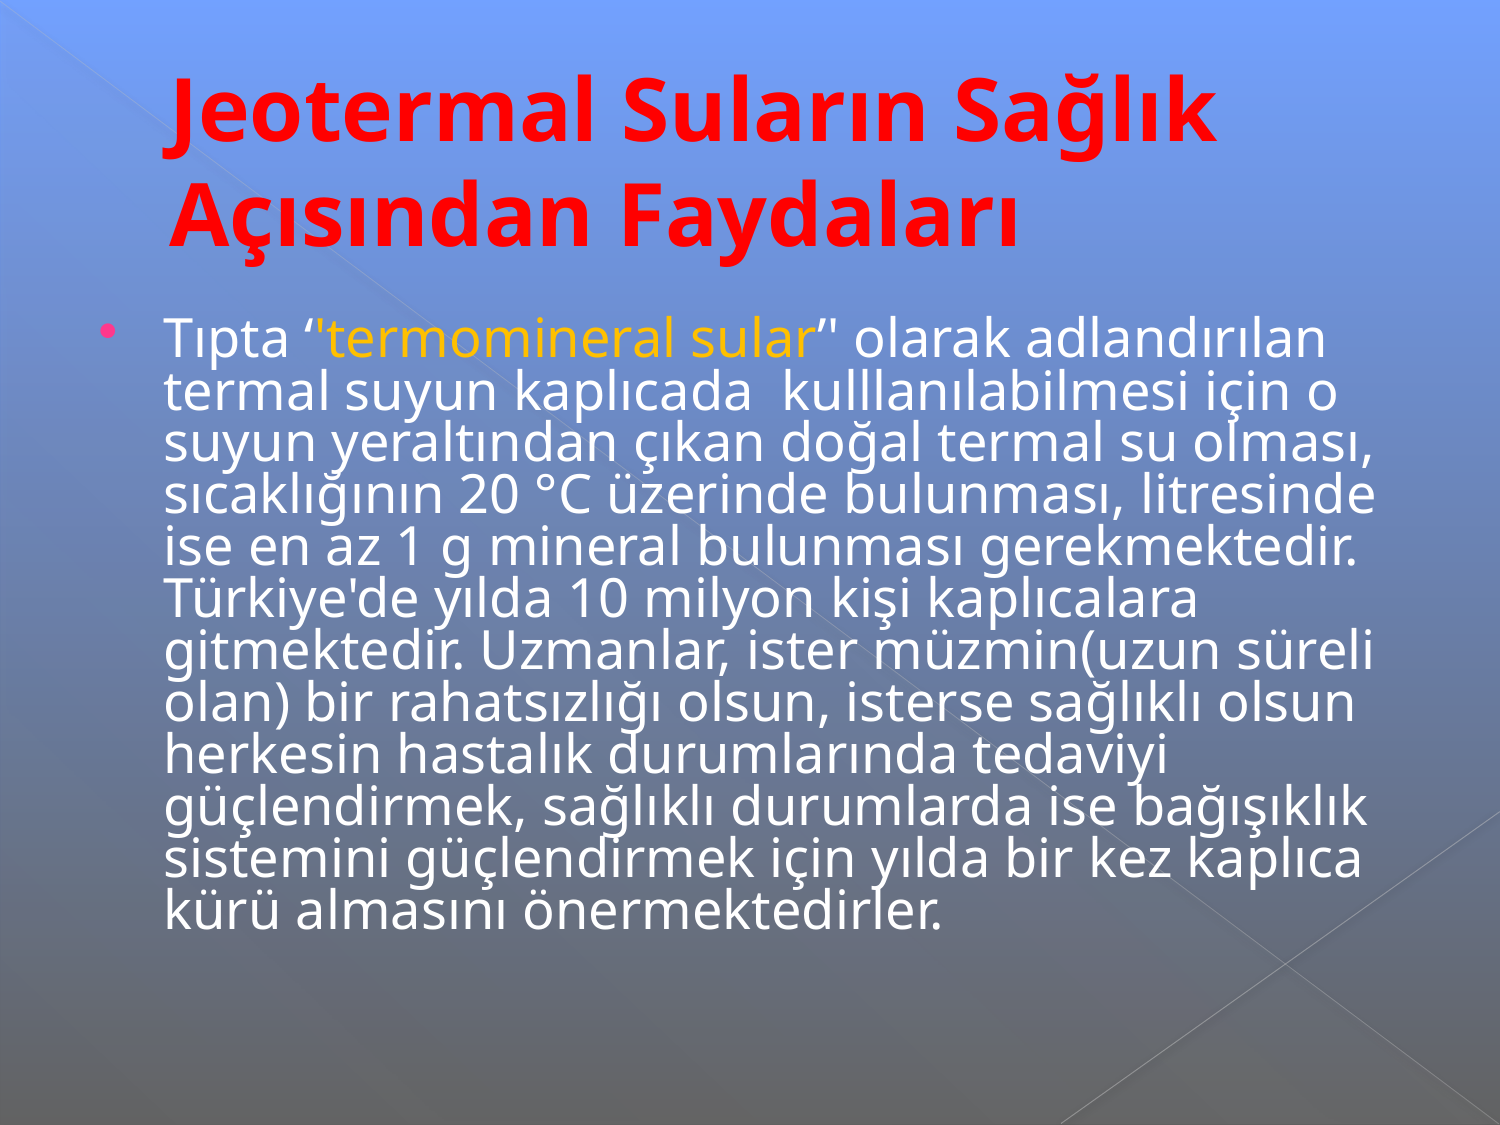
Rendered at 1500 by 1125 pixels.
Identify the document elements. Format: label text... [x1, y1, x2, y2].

list Tıpta ‘'termomineral sular’' olarak adlandırılan termal suyun kaplıcada kulllanılabilmesi için o suyun yeraltından çıkan doğal termal su olması, sıcaklığının 20 °C üzerinde bulunması, litresinde ise en az 1 g mineral bulunması gerekmektedir. Türkiye'de yılda 10 milyon kişi kaplıcalara gitmektedir. Uzmanlar, ister müzmin(uzun süreli olan) bir rahatsızlığı olsun, isterse sağlıklı olsun herkesin hastalık durumlarında tedaviyi güçlendirmek, sağlıklı durumlarda ise bağışıklık sistemini güçlendirmek için yılda bir kez kaplıca kürü almasını önermektedirler. [74, 308, 1426, 1060]
title Jeotermal Suların Sağlık Açısından Faydaları [75, 43, 1425, 274]
